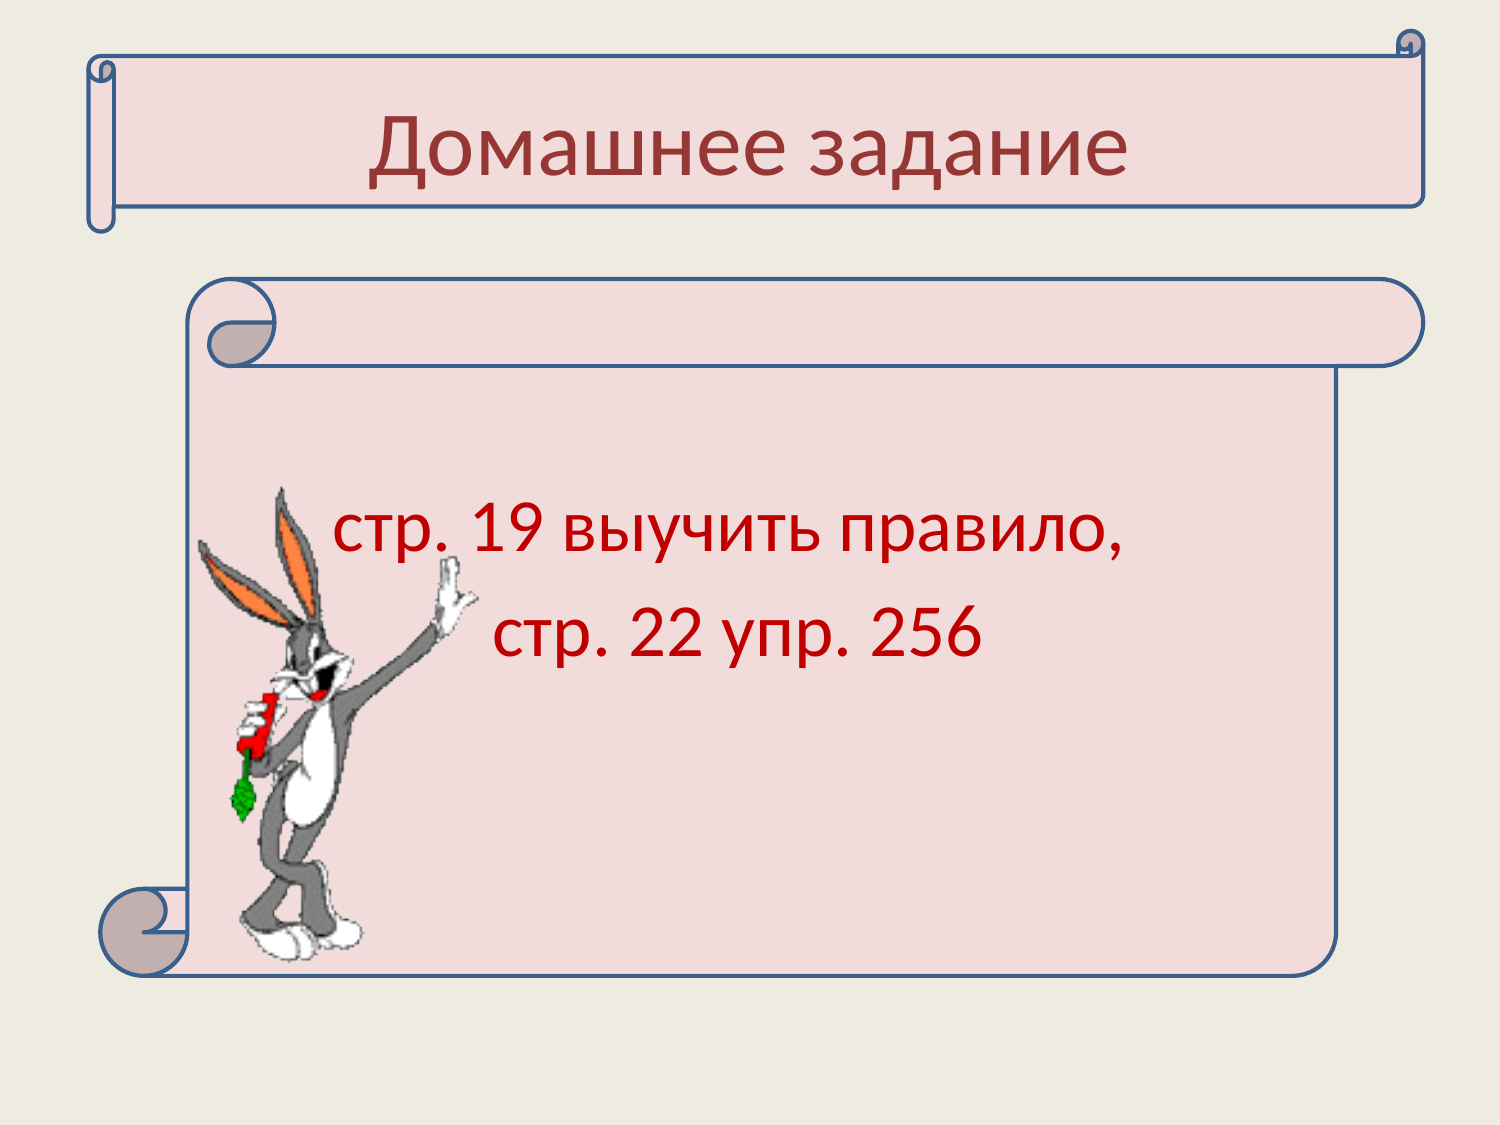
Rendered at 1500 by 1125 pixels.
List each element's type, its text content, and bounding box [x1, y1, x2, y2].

text_box [98, 886, 183, 978]
title Домашнее задание [75, 45, 1425, 233]
list стр. 19 выучить правило, стр. 22 упр. 256 [230, 373, 1247, 929]
picture [182, 433, 479, 970]
text_box [1396, 28, 1426, 198]
text_box [185, 276, 1426, 978]
